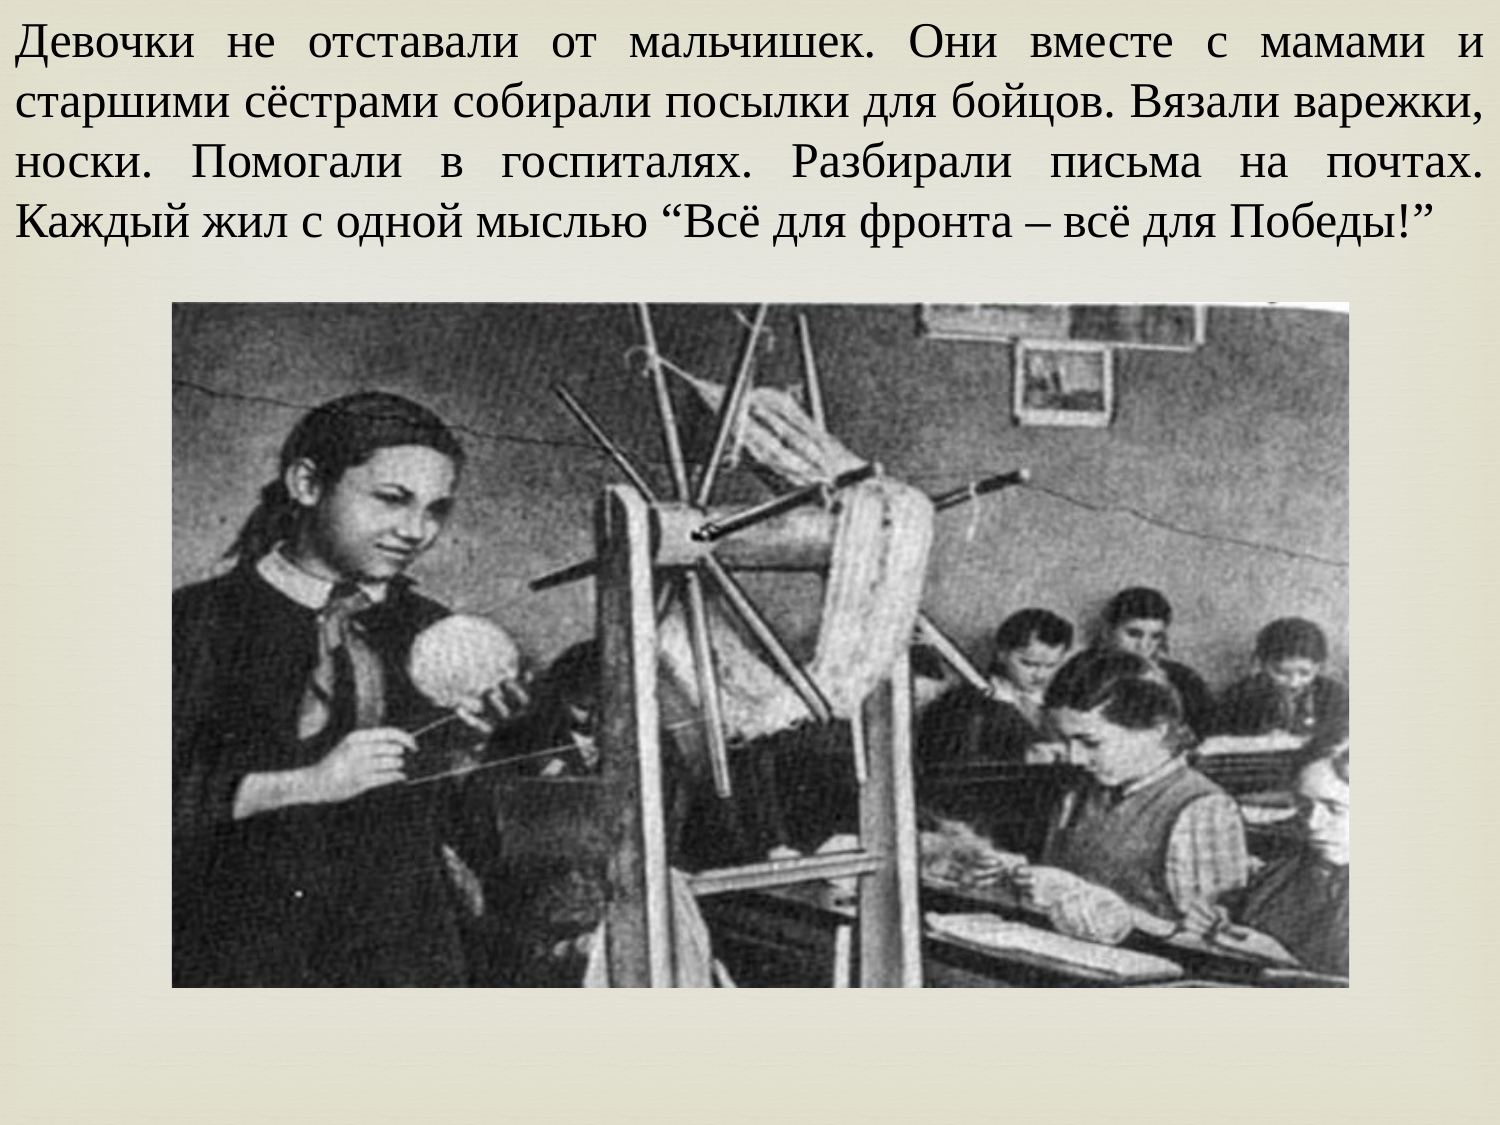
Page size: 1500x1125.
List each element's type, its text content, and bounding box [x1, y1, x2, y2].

text_box Девочки не отставали от мальчишек. Они вместе с мамами и старшими сёстрами собирали посылки для бойцов. Вязали варежки, носки. Помогали в госпиталях. Разбирали письма на почтах. Каждый жил с одной мыслью “Всё для фронта – всё для Победы!” [0, 0, 1500, 255]
picture [171, 302, 1350, 989]
